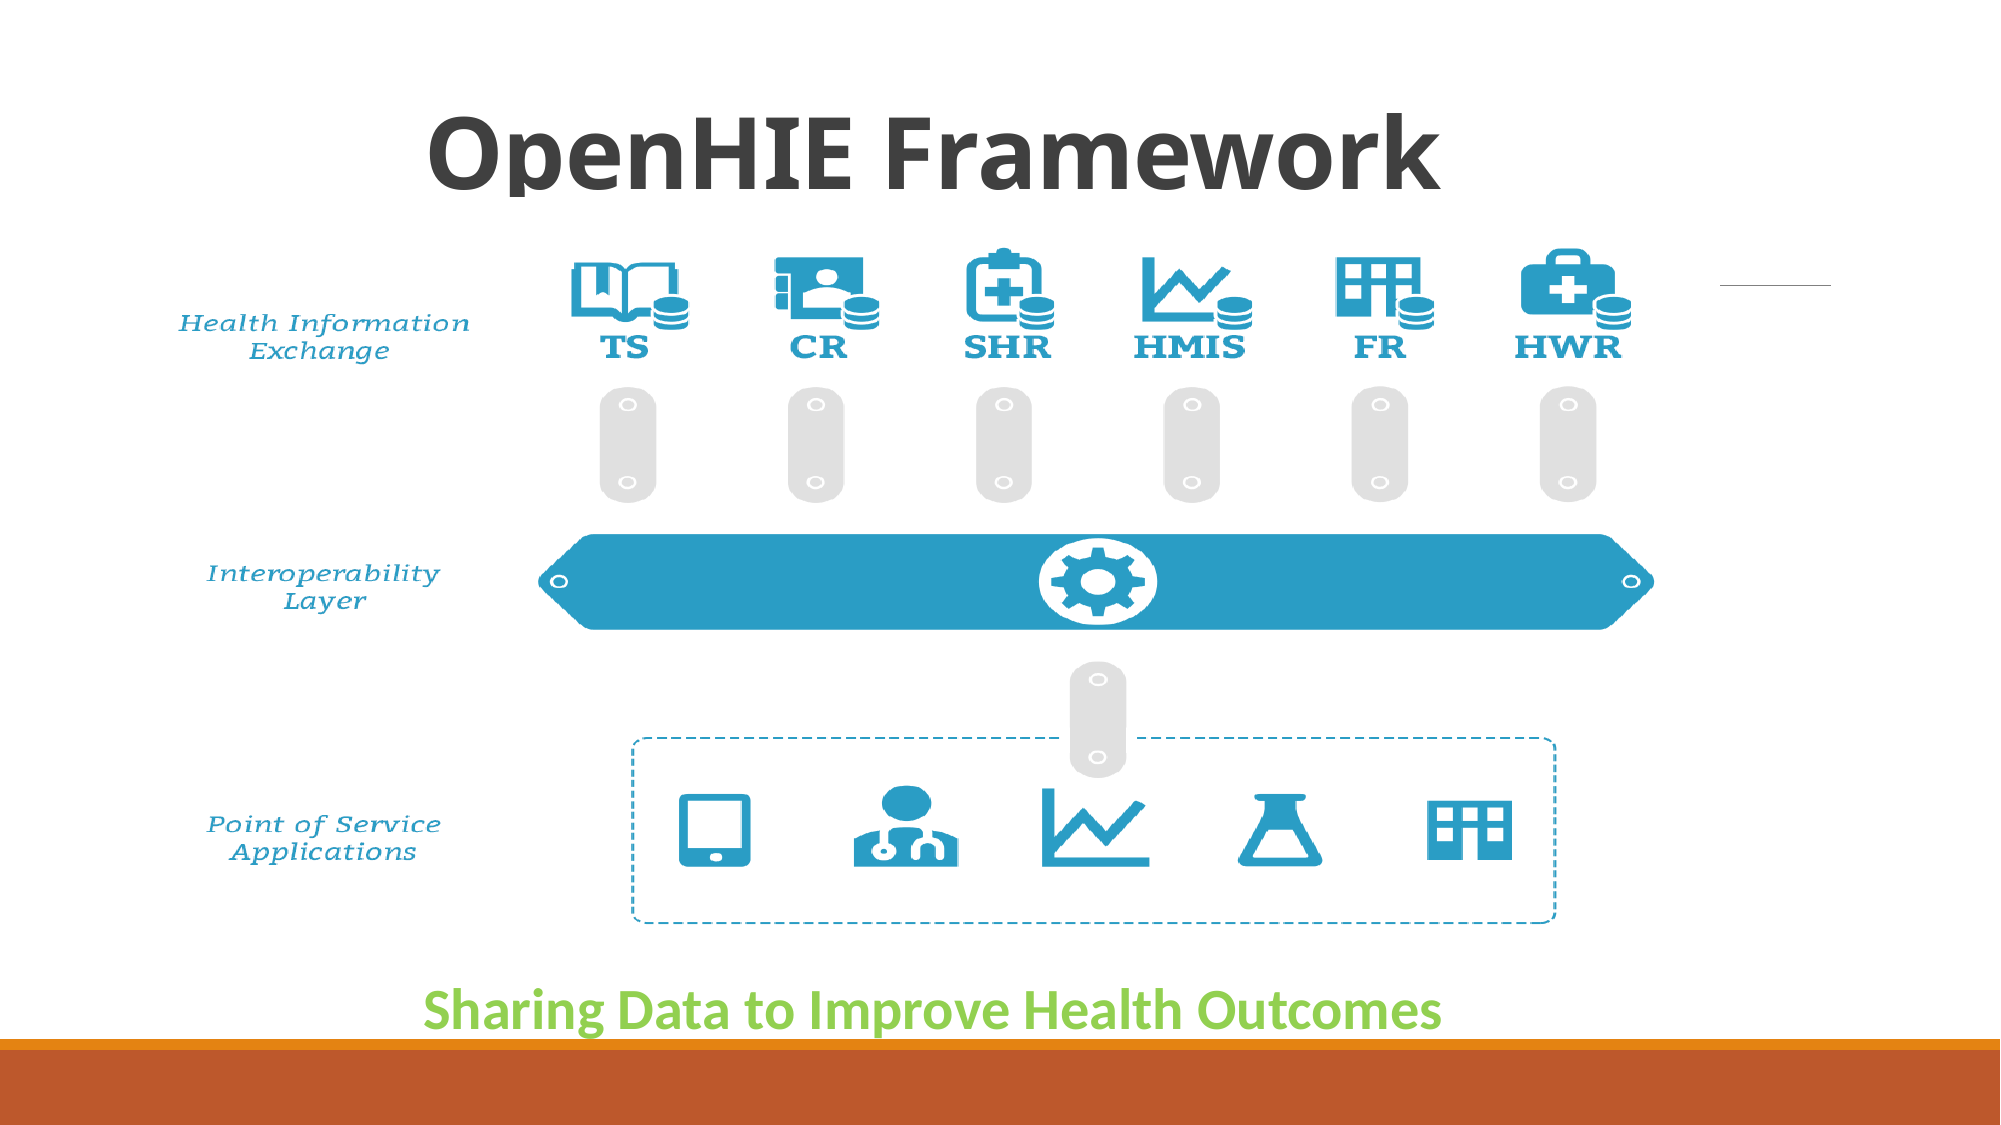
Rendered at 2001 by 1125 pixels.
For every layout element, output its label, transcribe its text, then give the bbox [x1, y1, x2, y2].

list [123, 197, 1720, 964]
title OpenHIE Framework [99, 29, 1767, 218]
text_box Sharing Data to Improve Health Outcomes [327, 974, 1540, 1094]
